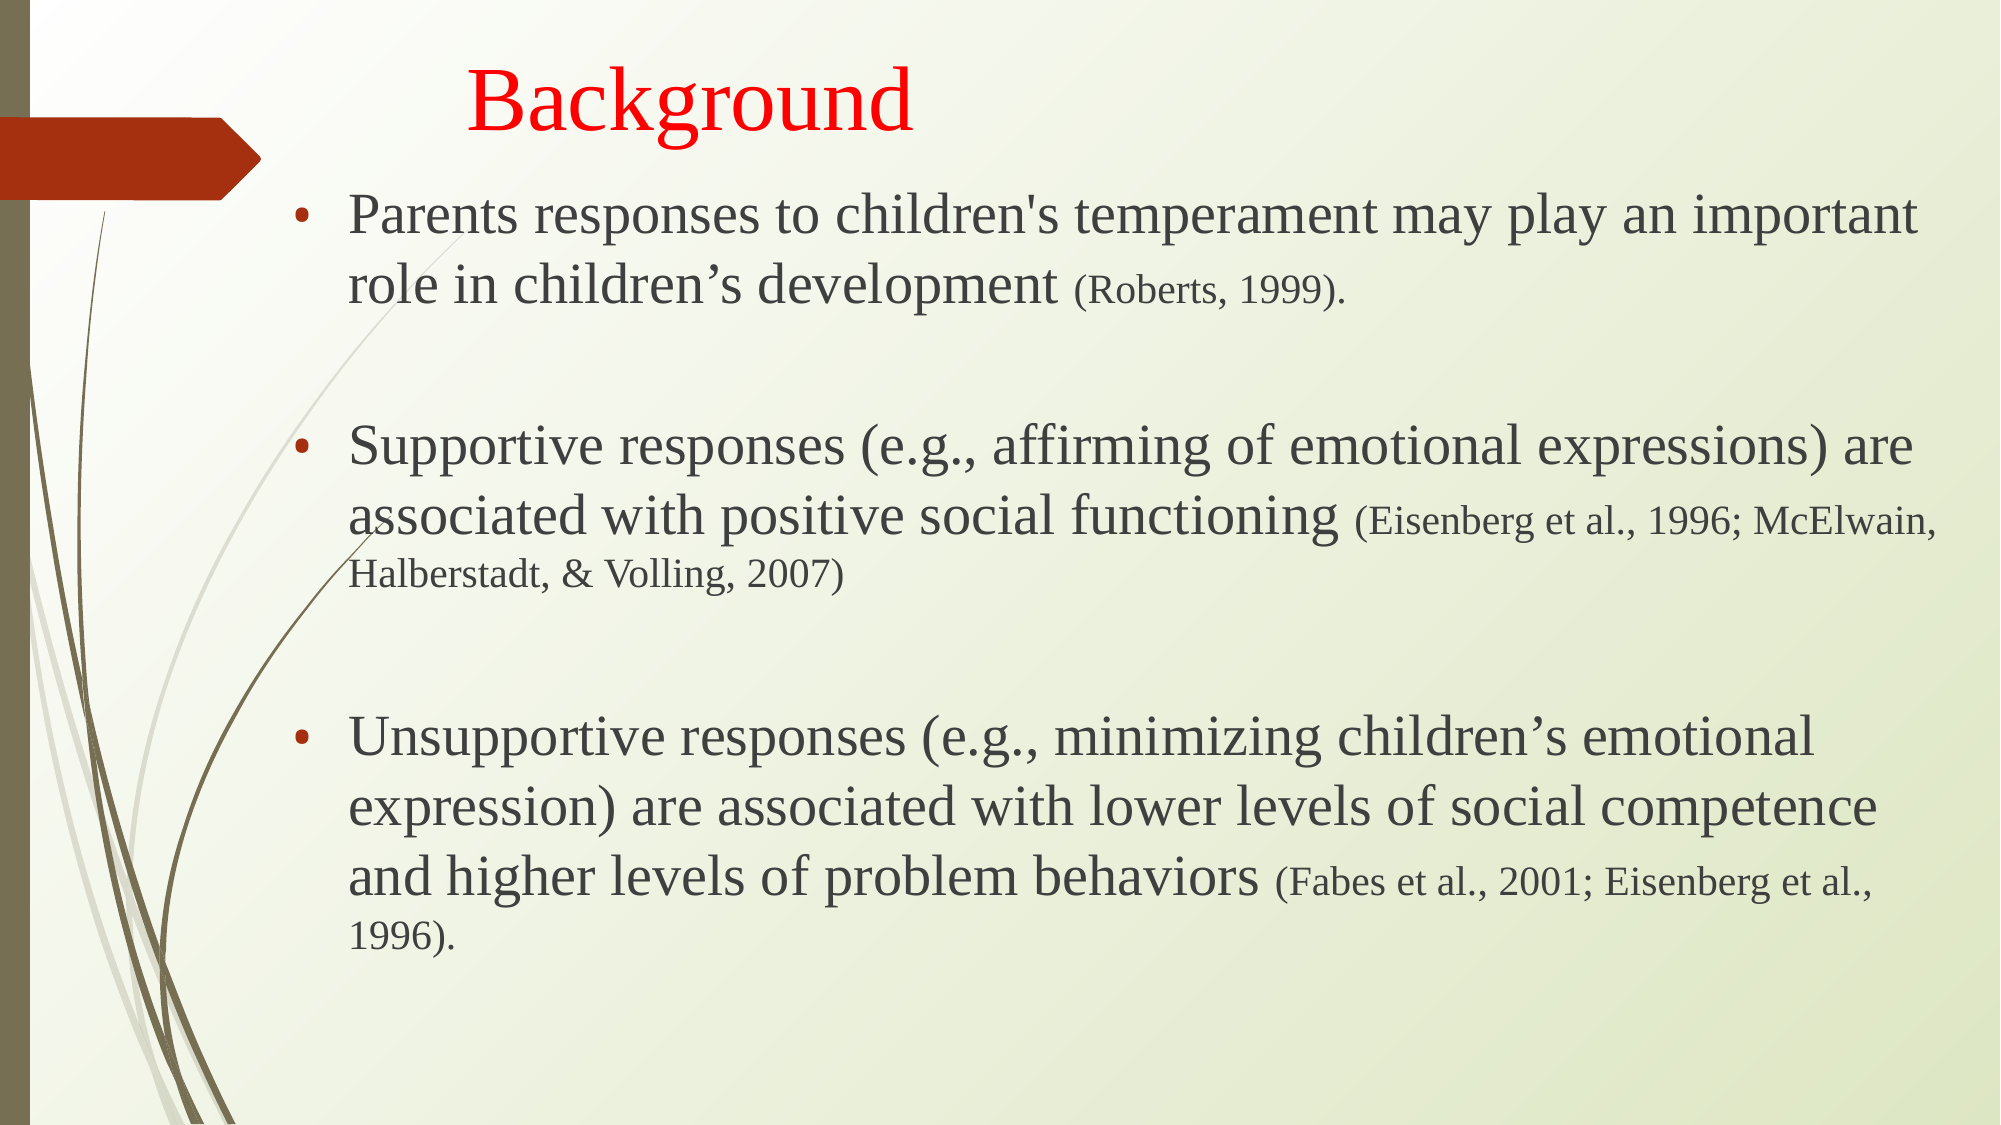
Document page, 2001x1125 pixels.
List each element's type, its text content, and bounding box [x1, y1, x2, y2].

list Parents responses to children's temperament may play an important role in children’s development (Roberts, 1999). Supportive responses (e.g., affirming of emotional expressions) are associated with positive social functioning (Eisenberg et al., 1996; McElwain, Halberstadt, & Volling, 2007) Unsupportive responses (e.g., minimizing children’s emotional expression) are associated with lower levels of social competence and higher levels of problem behaviors (Fabes et al., 2001; Eisenberg et al., 1996). [276, 167, 1963, 1080]
title Background [451, 31, 1914, 167]
